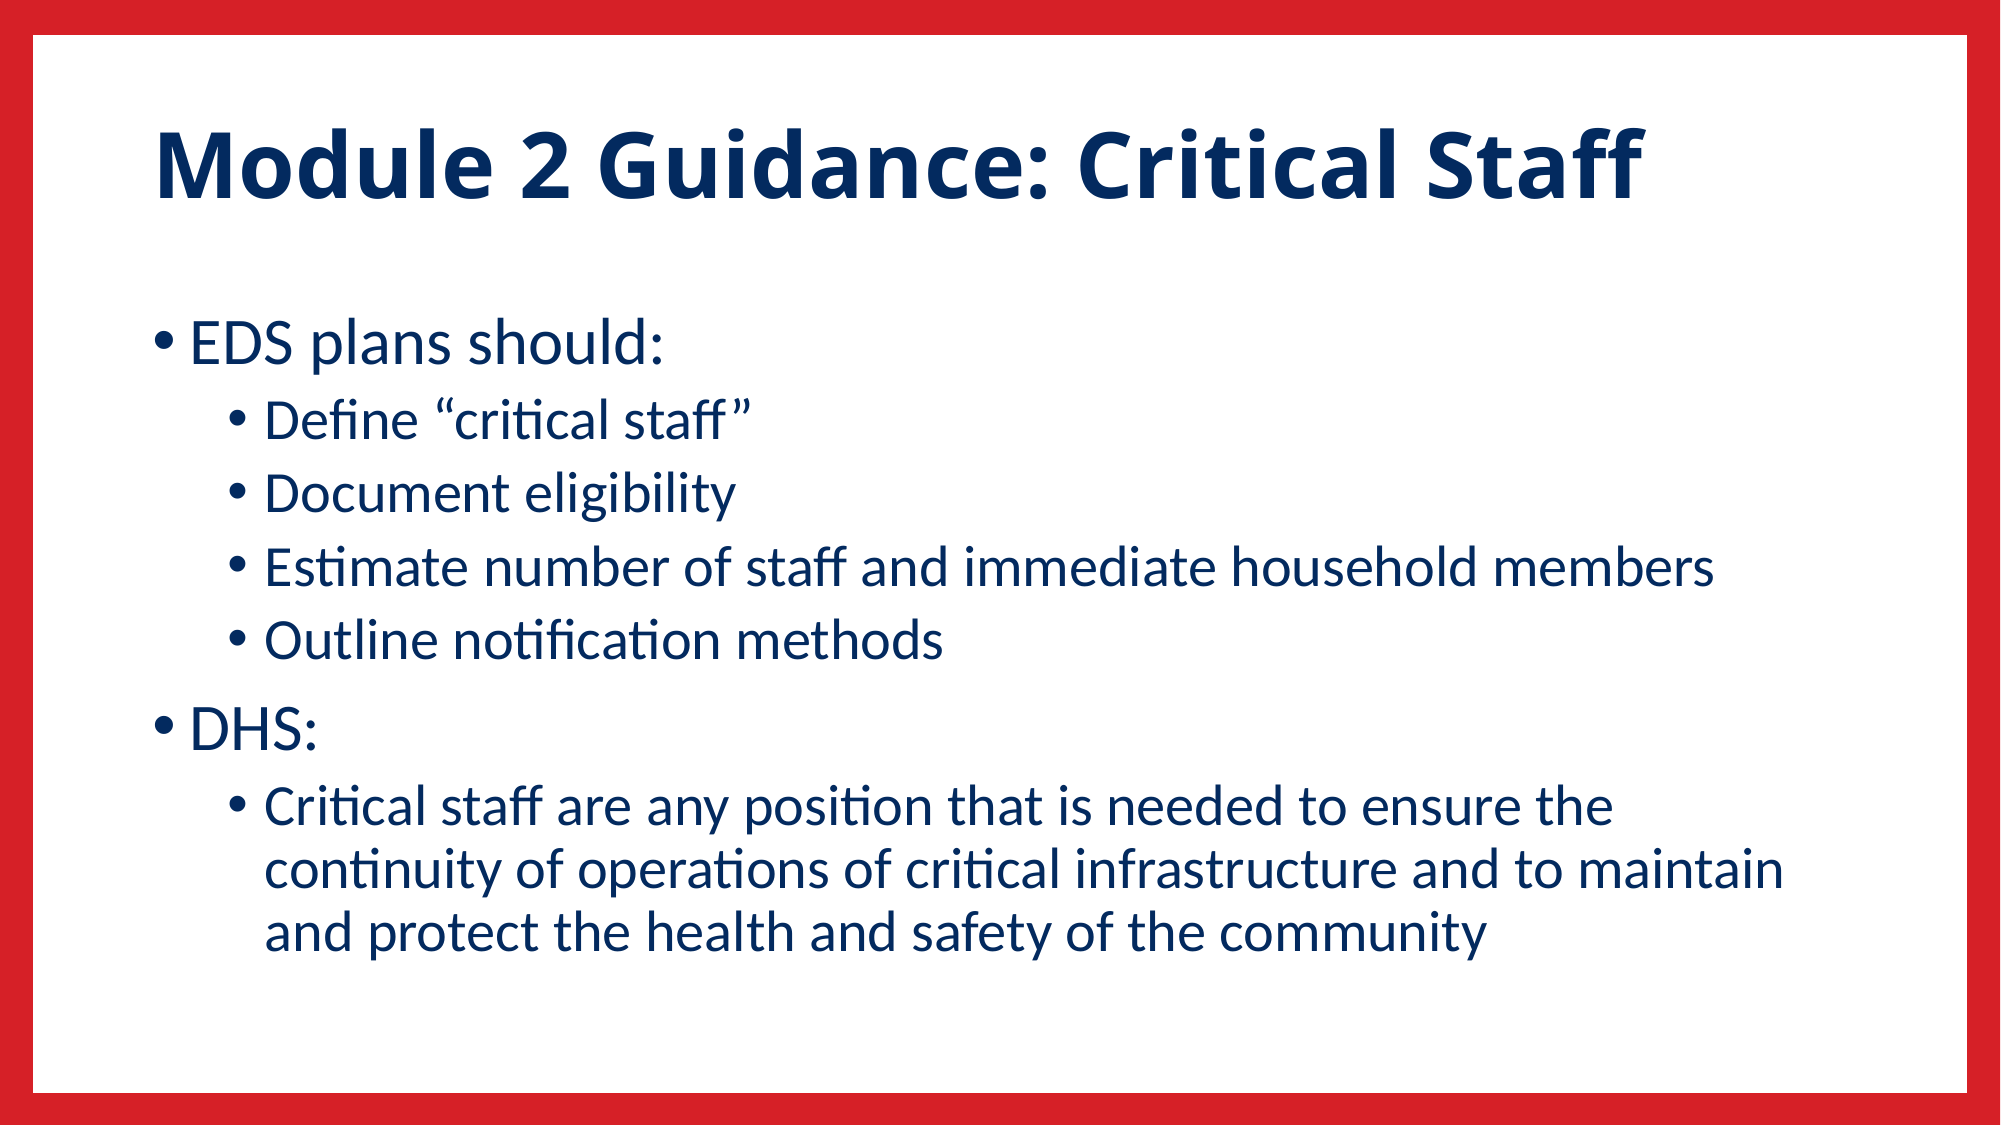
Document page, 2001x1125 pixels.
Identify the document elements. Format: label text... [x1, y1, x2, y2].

list EDS plans should: Define “critical staff” Document eligibility Estimate number of staff and immediate household members Outline notification methods DHS: Critical staff are any position that is needed to ensure the continuity of operations of critical infrastructure and to maintain and protect the health and safety of the community [137, 299, 1863, 1014]
title Module 2 Guidance: Critical Staff [137, 59, 1863, 278]
